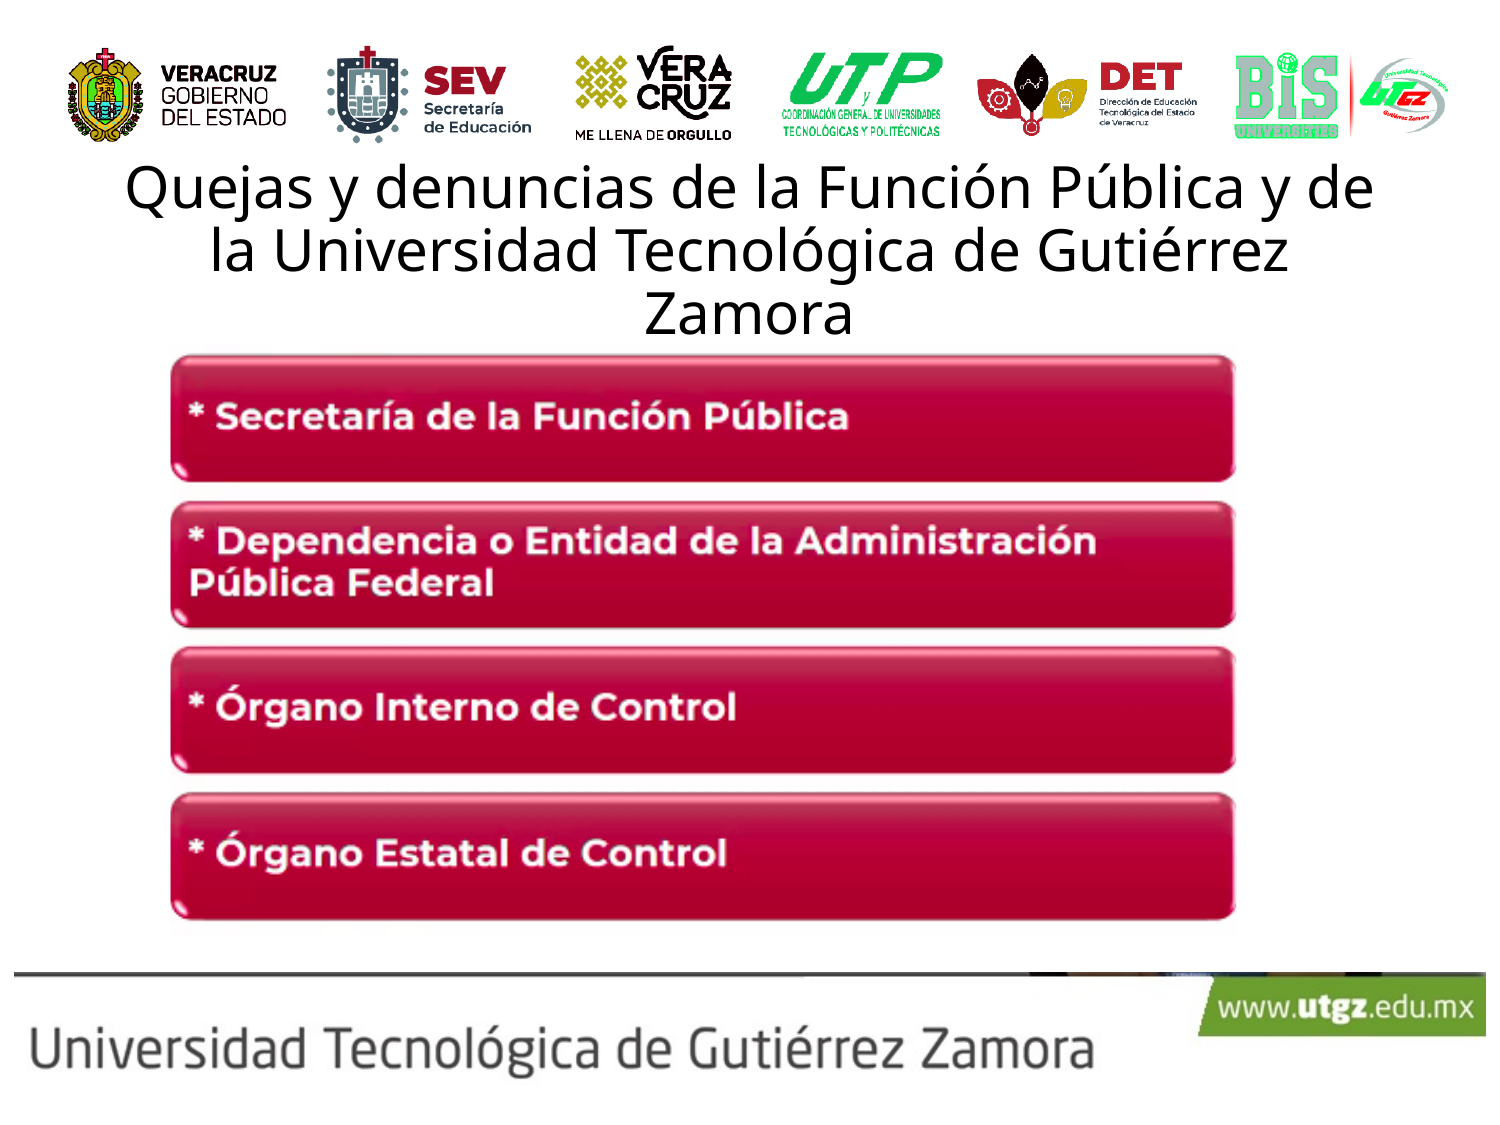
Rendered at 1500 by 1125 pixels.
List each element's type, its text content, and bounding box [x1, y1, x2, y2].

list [170, 345, 1237, 936]
picture [14, 972, 1486, 1098]
title Quejas y denuncias de la Función Pública y de la Universidad Tecnológica de Gutiérrez Zamora [103, 151, 1397, 369]
picture [48, 24, 1464, 161]
